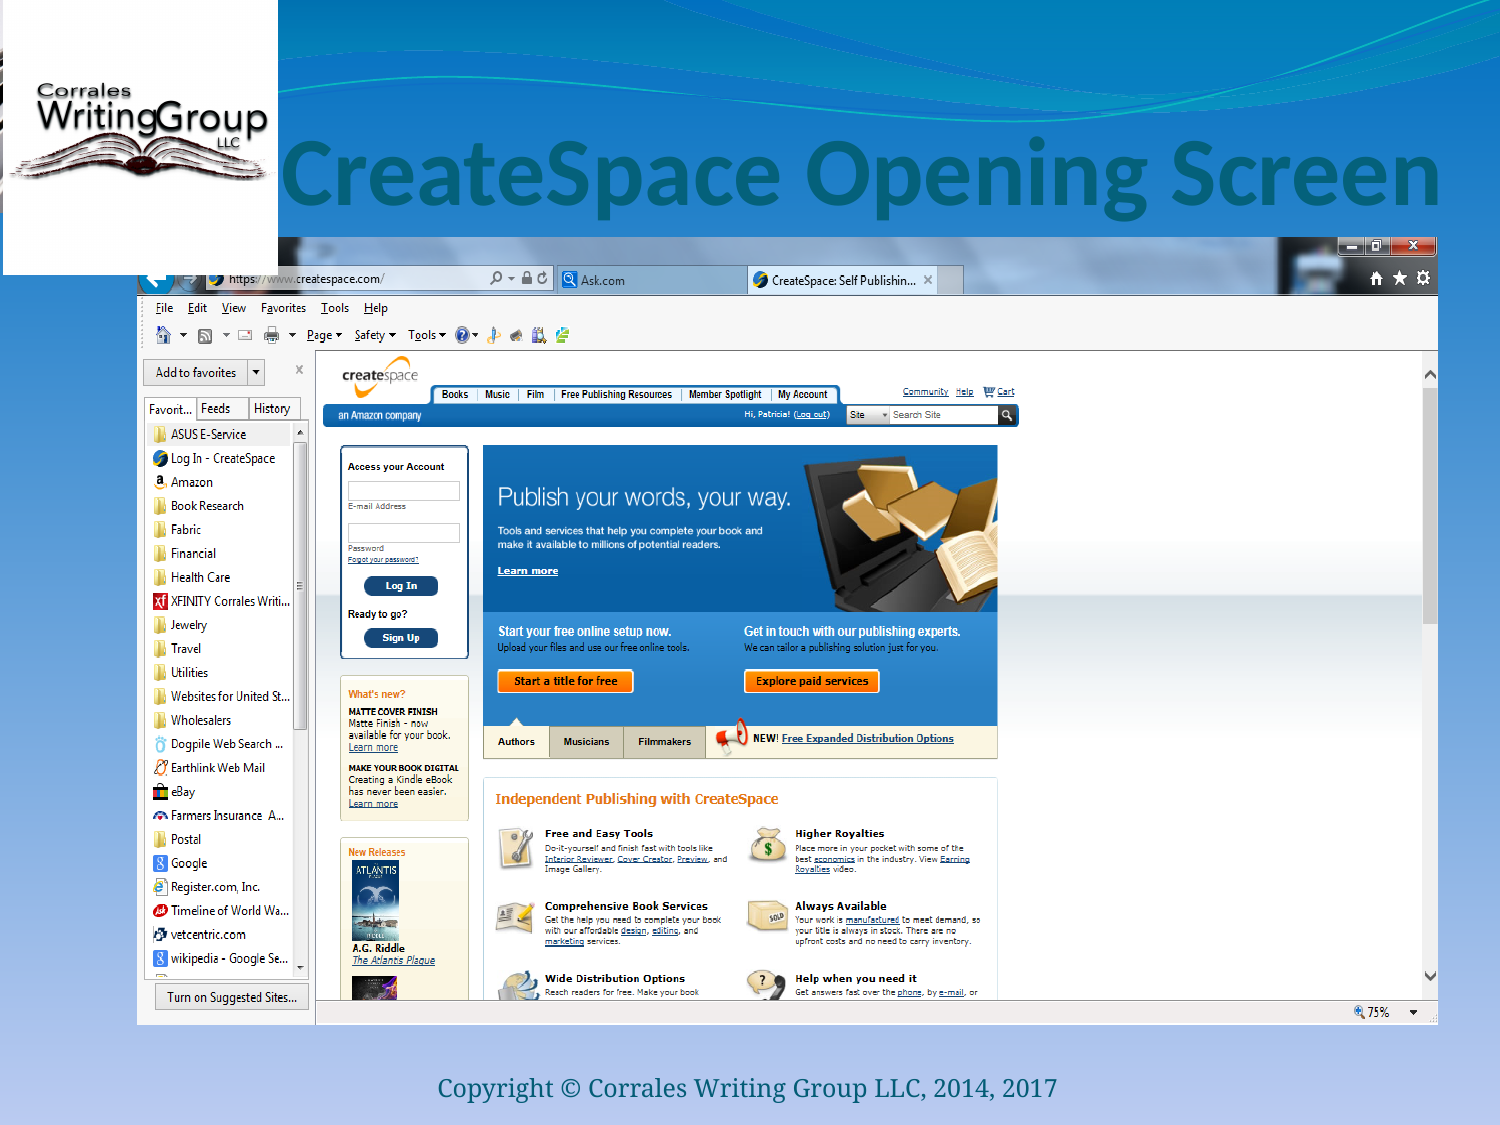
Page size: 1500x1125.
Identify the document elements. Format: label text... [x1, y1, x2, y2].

title CreateSpace Opening Screen [285, 99, 1500, 225]
footer Copyright © Corrales Writing Group LLC, 2014, 2017 [437, 1042, 1125, 1103]
picture [0, 0, 278, 276]
picture [137, 237, 1438, 1025]
